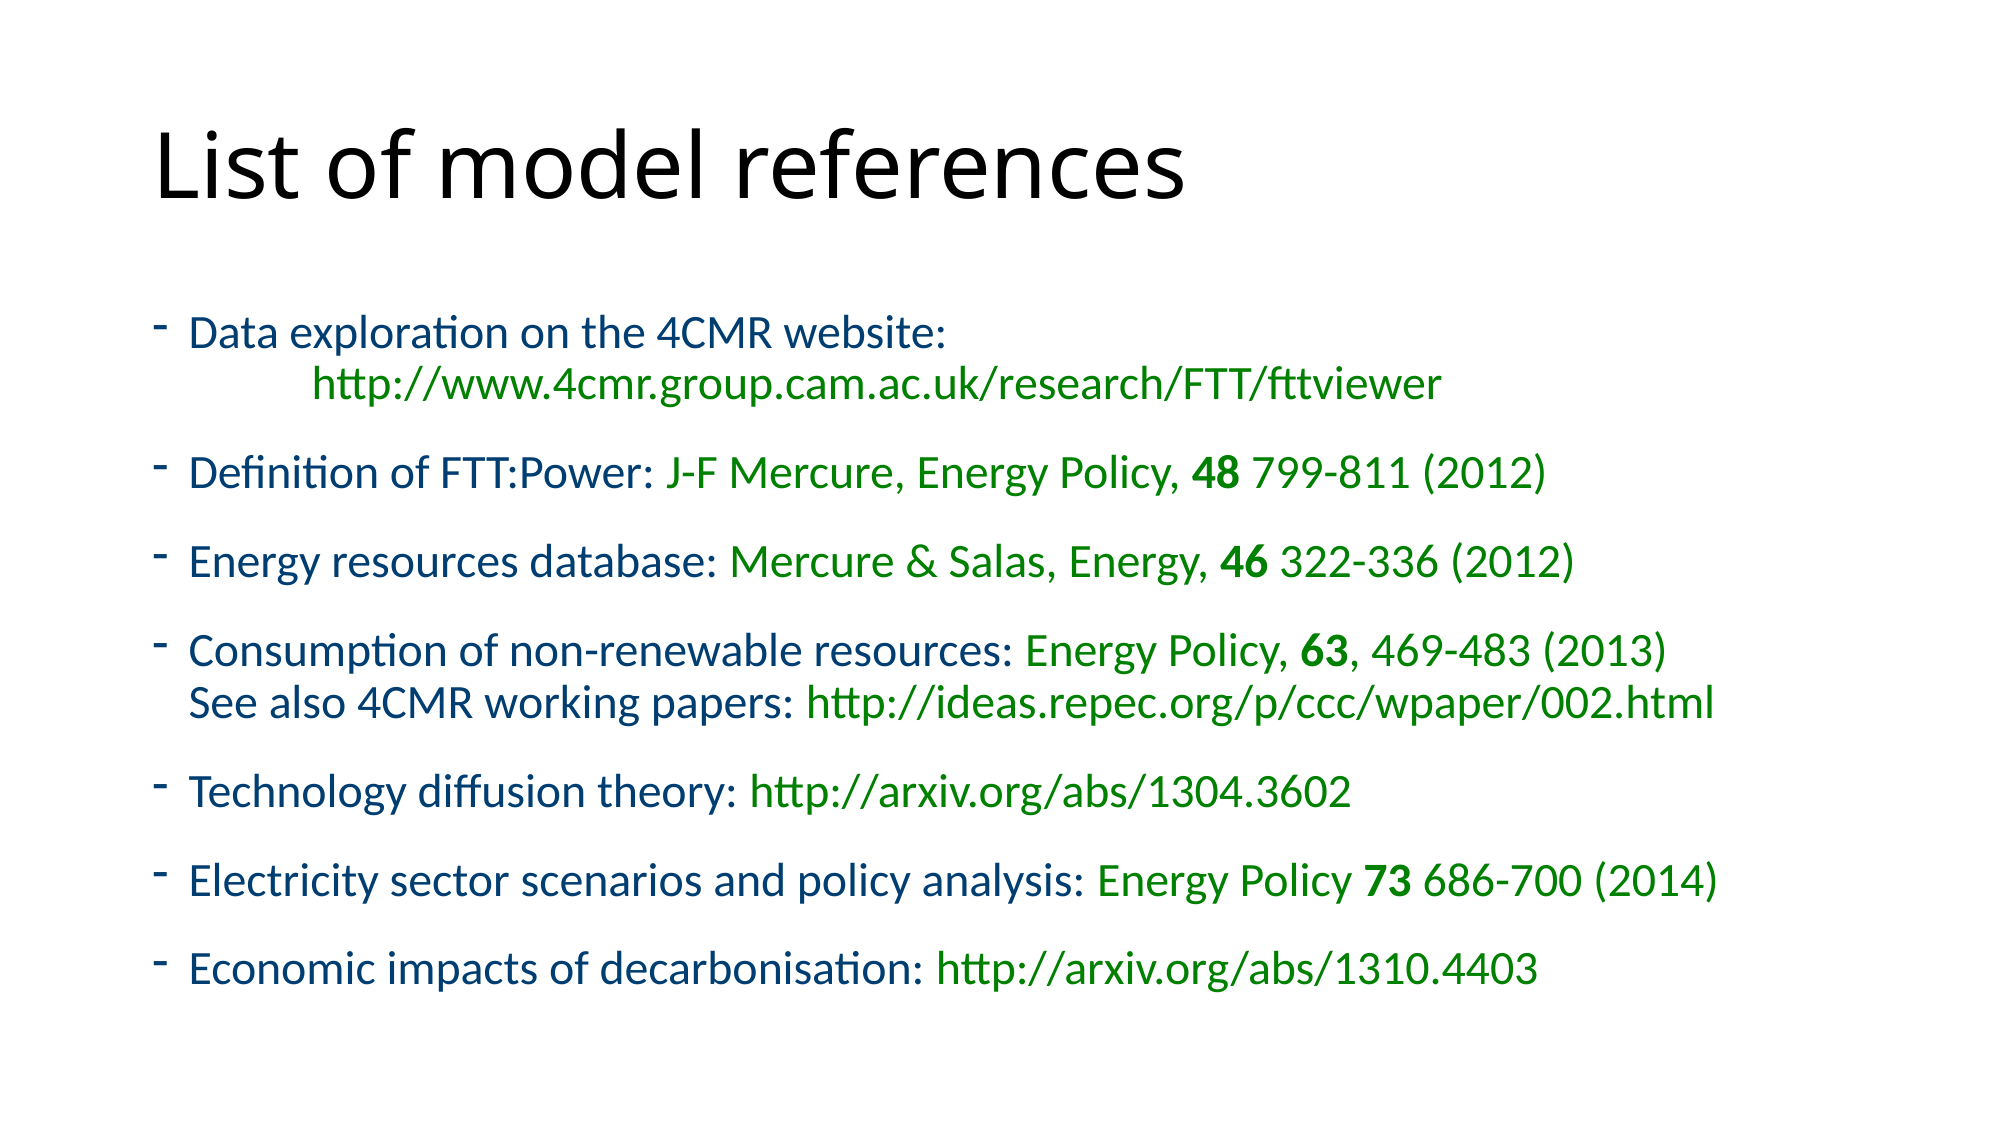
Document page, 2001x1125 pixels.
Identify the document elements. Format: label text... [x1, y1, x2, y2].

list Data exploration on the 4CMR website: http://www.4cmr.group.cam.ac.uk/research/FTT/fttviewer Definition of FTT:Power: J-F Mercure, Energy Policy, 48 799-811 (2012) Energy resources database: Mercure & Salas, Energy, 46 322-336 (2012) Consumption of non-renewable resources: Energy Policy, 63, 469-483 (2013) See also 4CMR working papers: http://ideas.repec.org/p/ccc/wpaper/002.html Technology diffusion theory: http://arxiv.org/abs/1304.3602 Electricity sector scenarios and policy analysis: Energy Policy 73 686-700 (2014) Economic impacts of decarbonisation: http://arxiv.org/abs/1310.4403 [137, 299, 1863, 1014]
title List of model references [137, 59, 1863, 278]
